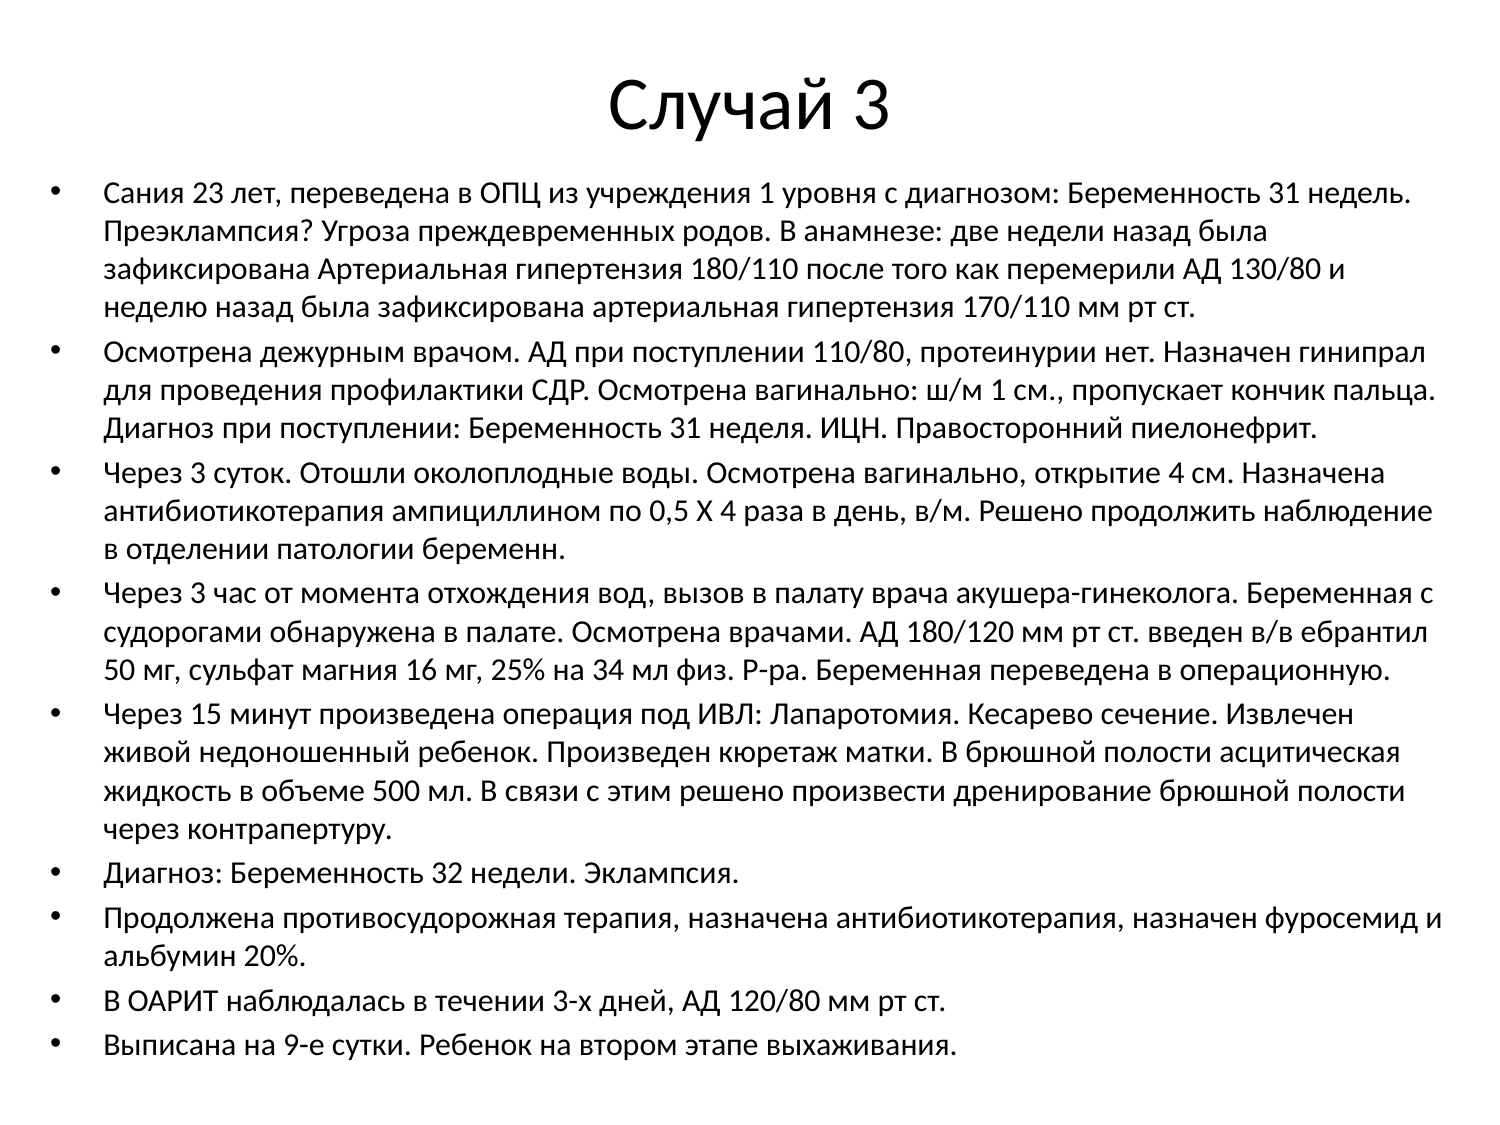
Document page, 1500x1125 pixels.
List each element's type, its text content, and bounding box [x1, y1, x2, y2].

title Случай 3 [75, 45, 1425, 153]
list Сания 23 лет, переведена в ОПЦ из учреждения 1 уровня с диагнозом: Беременность 31 недель. Преэклампсия? Угроза преждевременных родов. В анамнезе: две недели назад была зафиксирована Артериальная гипертензия 180/110 после того как перемерили АД 130/80 и неделю назад была зафиксирована артериальная гипертензия 170/110 мм рт ст. Осмотрена дежурным врачом. АД при поступлении 110/80, протеинурии нет. Назначен гинипрал для проведения профилактики СДР. Осмотрена вагинально: ш/м 1 см., пропускает кончик пальца. Диагноз при поступлении: Беременность 31 неделя. ИЦН. Правосторонний пиелонефрит. Через 3 суток. Отошли околоплодные воды. Осмотрена вагинально, открытие 4 см. Назначена антибиотикотерапия ампициллином по 0,5 Х 4 раза в день, в/м. Решено продолжить наблюдение в отделении патологии беременн. Через 3 час от момента отхождения вод, вызов в палату врача акушера-гинеколога. Беременная с судорогами обнаружена в палате. Осмотрена врачами. АД 180/120 мм рт ст. введен в/в ебрантил 50 мг, сульфат магния 16 мг, 25% на 34 мл физ. Р-ра. Беременная переведена в операционную. Через 15 минут произведена операция под ИВЛ: Лапаротомия. Кесарево сечение. Извлечен живой недоношенный ребенок. Произведен кюретаж матки. В брюшной полости асцитическая жидкость в объеме 500 мл. В связи с этим решено произвести дренирование брюшной полости через контрапертуру. Диагноз: Беременность 32 недели. Эклампсия. Продолжена противосудорожная терапия, назначена антибиотикотерапия, назначен фуросемид и альбумин 20%. В ОАРИТ наблюдалась в течении 3-х дней, АД 120/80 мм рт ст. Выписана на 9-е сутки. Ребенок на втором этапе выхаживания. [35, 164, 1465, 1090]
